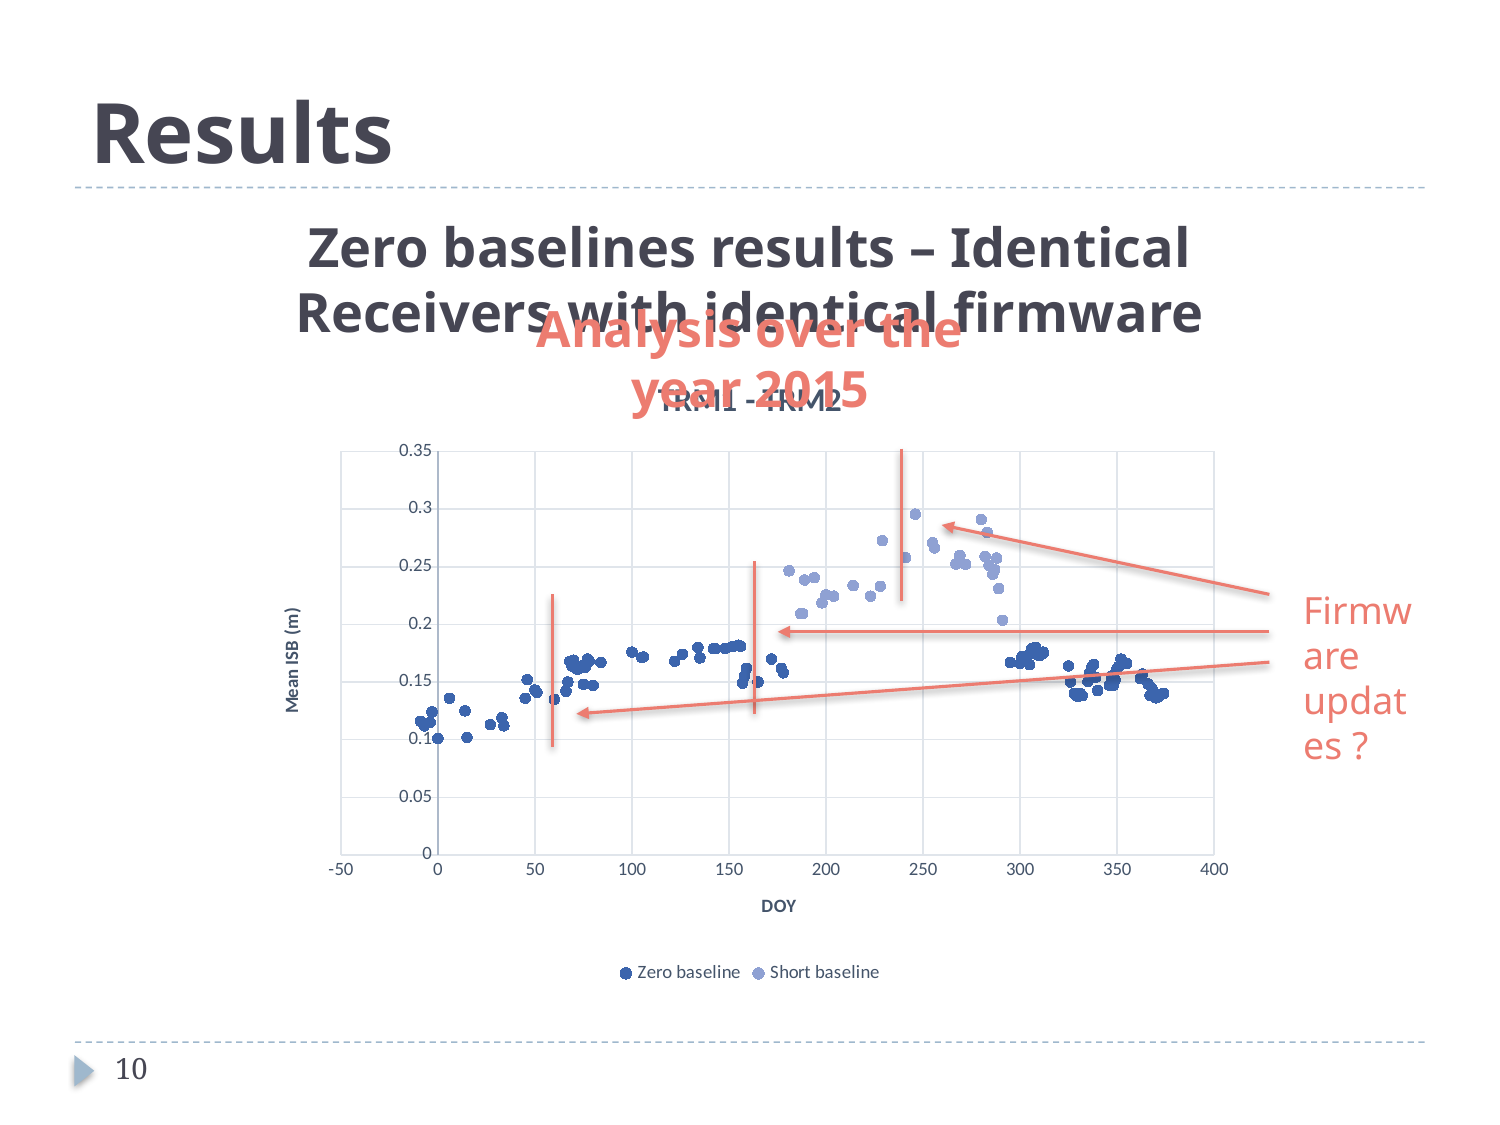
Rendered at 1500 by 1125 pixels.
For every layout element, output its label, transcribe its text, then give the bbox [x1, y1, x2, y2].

text_box Firmware updates ? [1288, 579, 1440, 774]
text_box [941, 524, 1270, 595]
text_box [576, 661, 1270, 715]
chart [251, 355, 1249, 990]
text_box Analysis over the year 2015 [474, 290, 1026, 355]
slide_number 10 [100, 1042, 426, 1103]
list Zero baselines results – Identical Receivers with identical firmware [163, 205, 1337, 291]
title Results [74, 24, 1426, 188]
